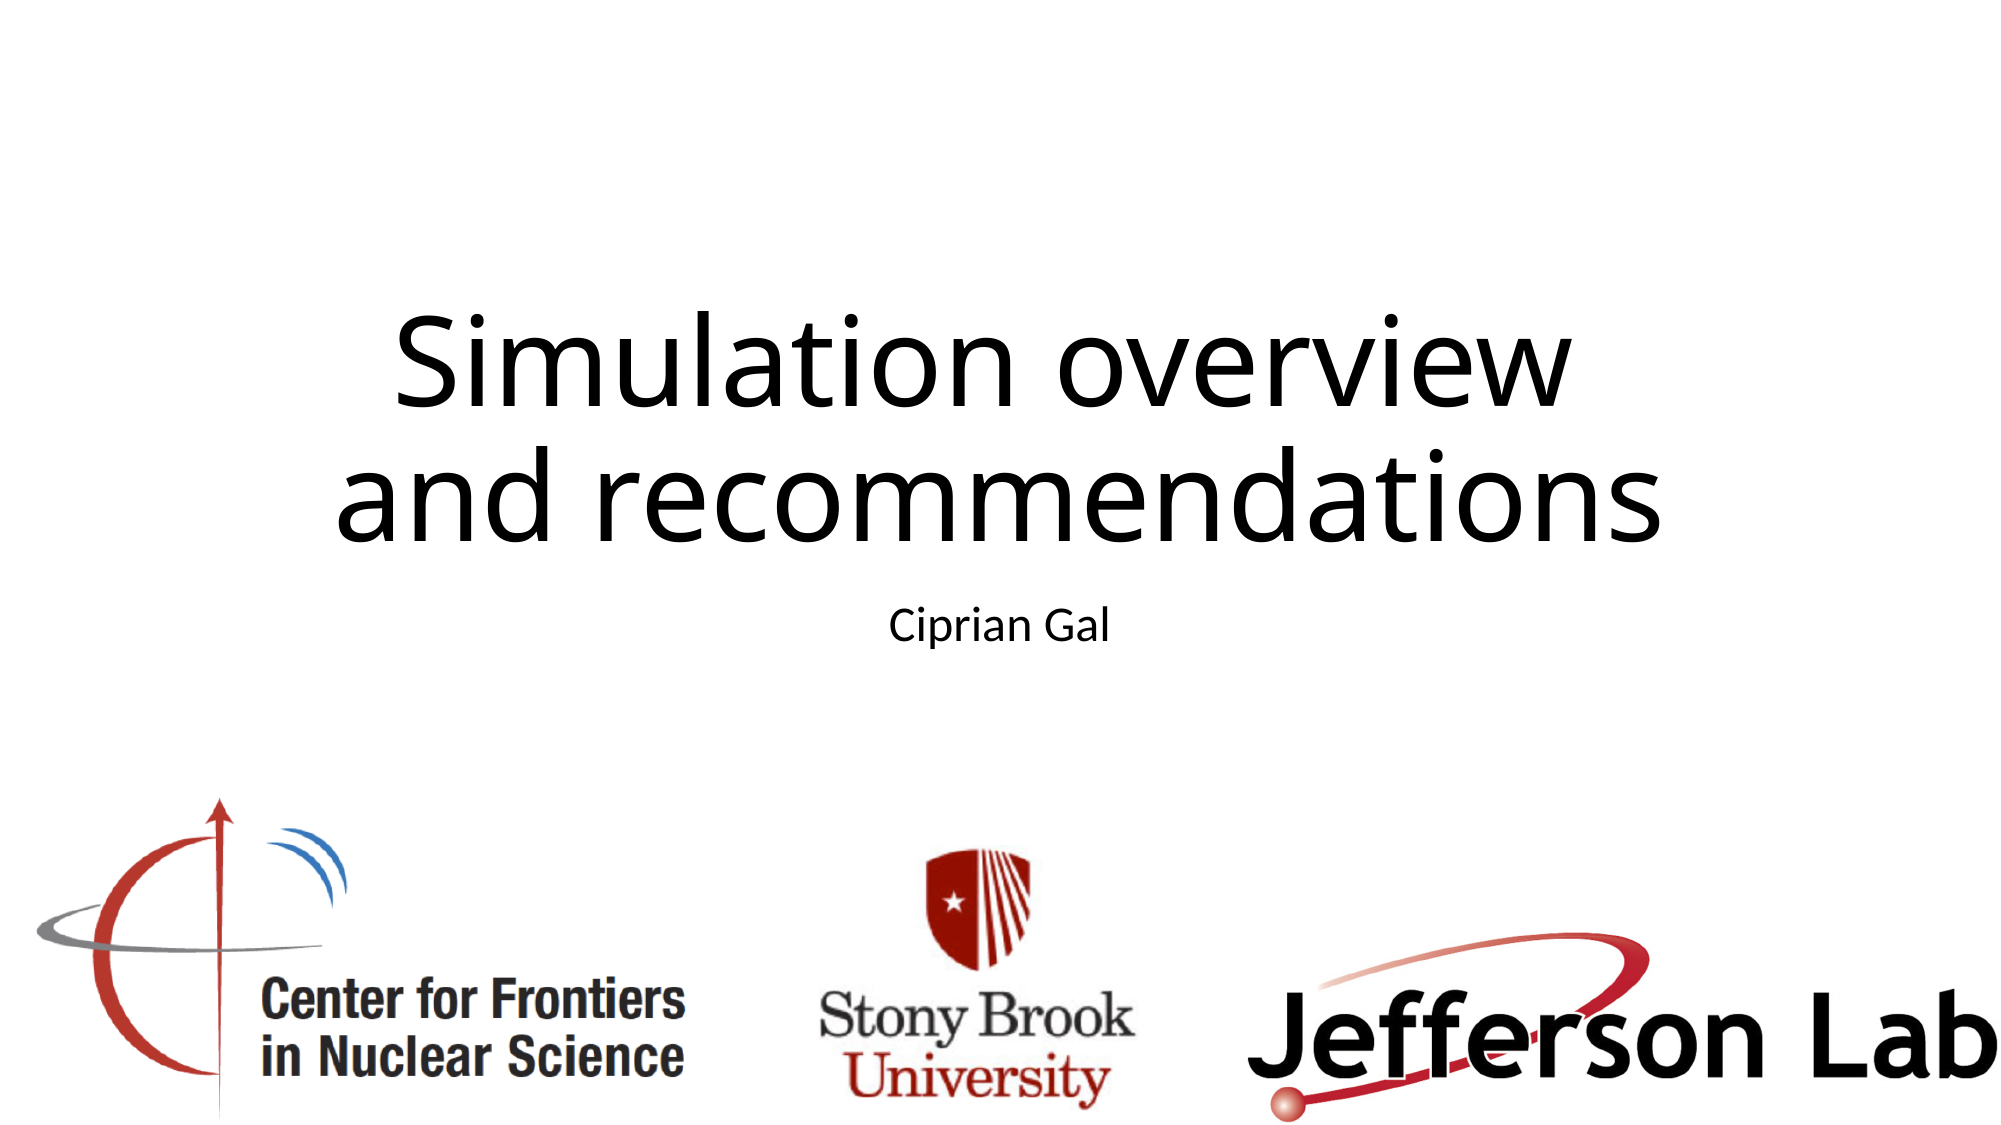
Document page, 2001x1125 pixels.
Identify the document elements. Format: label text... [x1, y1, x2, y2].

title Simulation overview and recommendations [249, 184, 1750, 576]
picture [1231, 910, 2000, 1125]
picture [777, 810, 1167, 1125]
picture [0, 773, 706, 1125]
subtitle Ciprian Gal [249, 590, 1750, 730]
